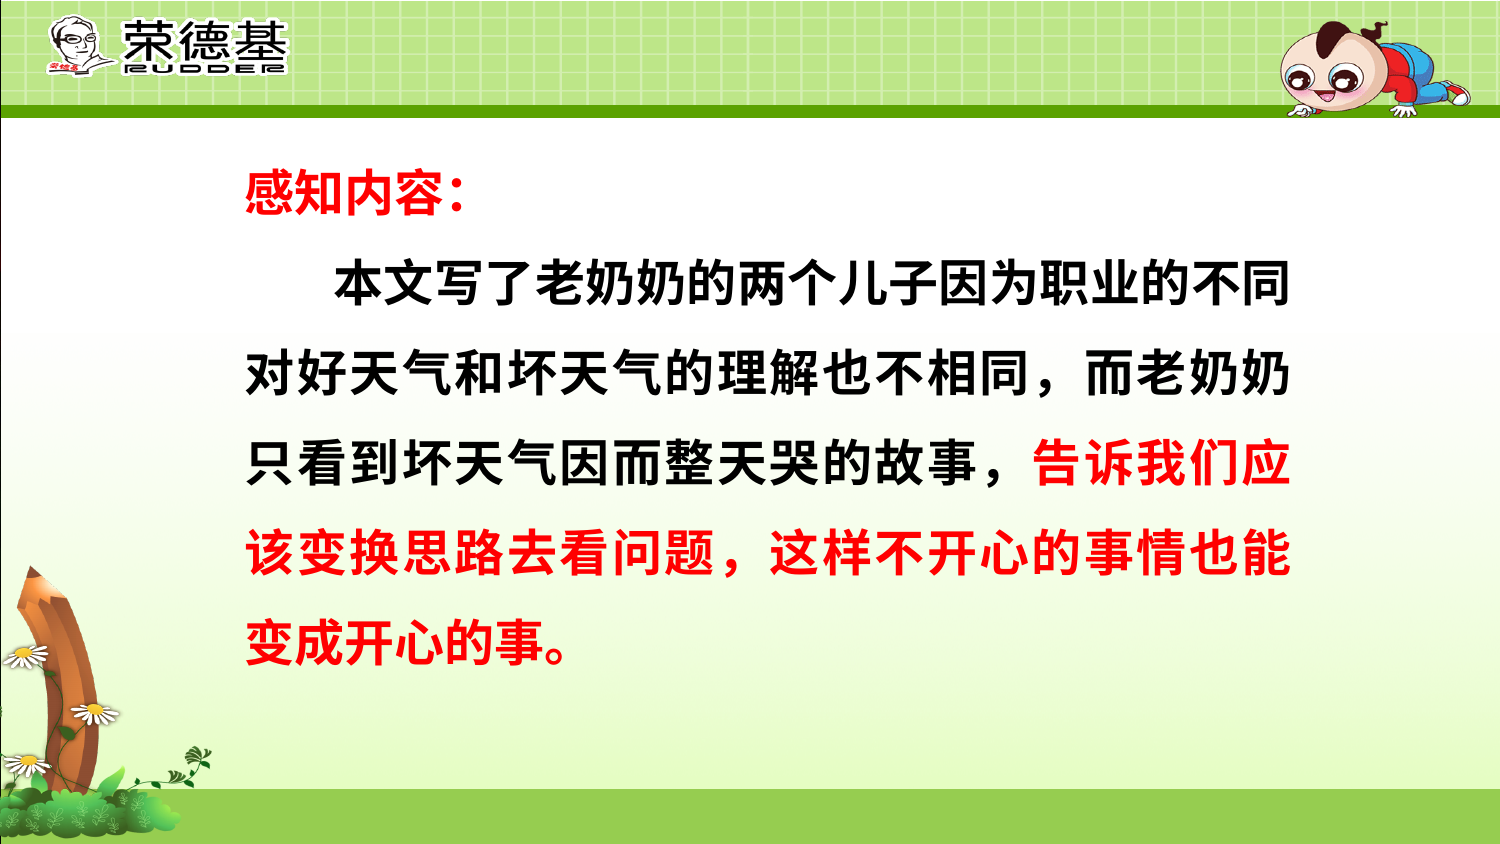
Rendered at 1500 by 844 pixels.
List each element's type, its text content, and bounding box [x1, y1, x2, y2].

picture [0, 0, 1500, 844]
text_box 感知内容： 本文写了老奶奶的两个儿子因为职业的不同对好天气和坏天气的理解也不相同，而老奶奶只看到坏天气因而整天哭的故事，告诉我们应该变换思路去看问题，这样不开心的事情也能变成开心的事。 [230, 124, 1307, 680]
